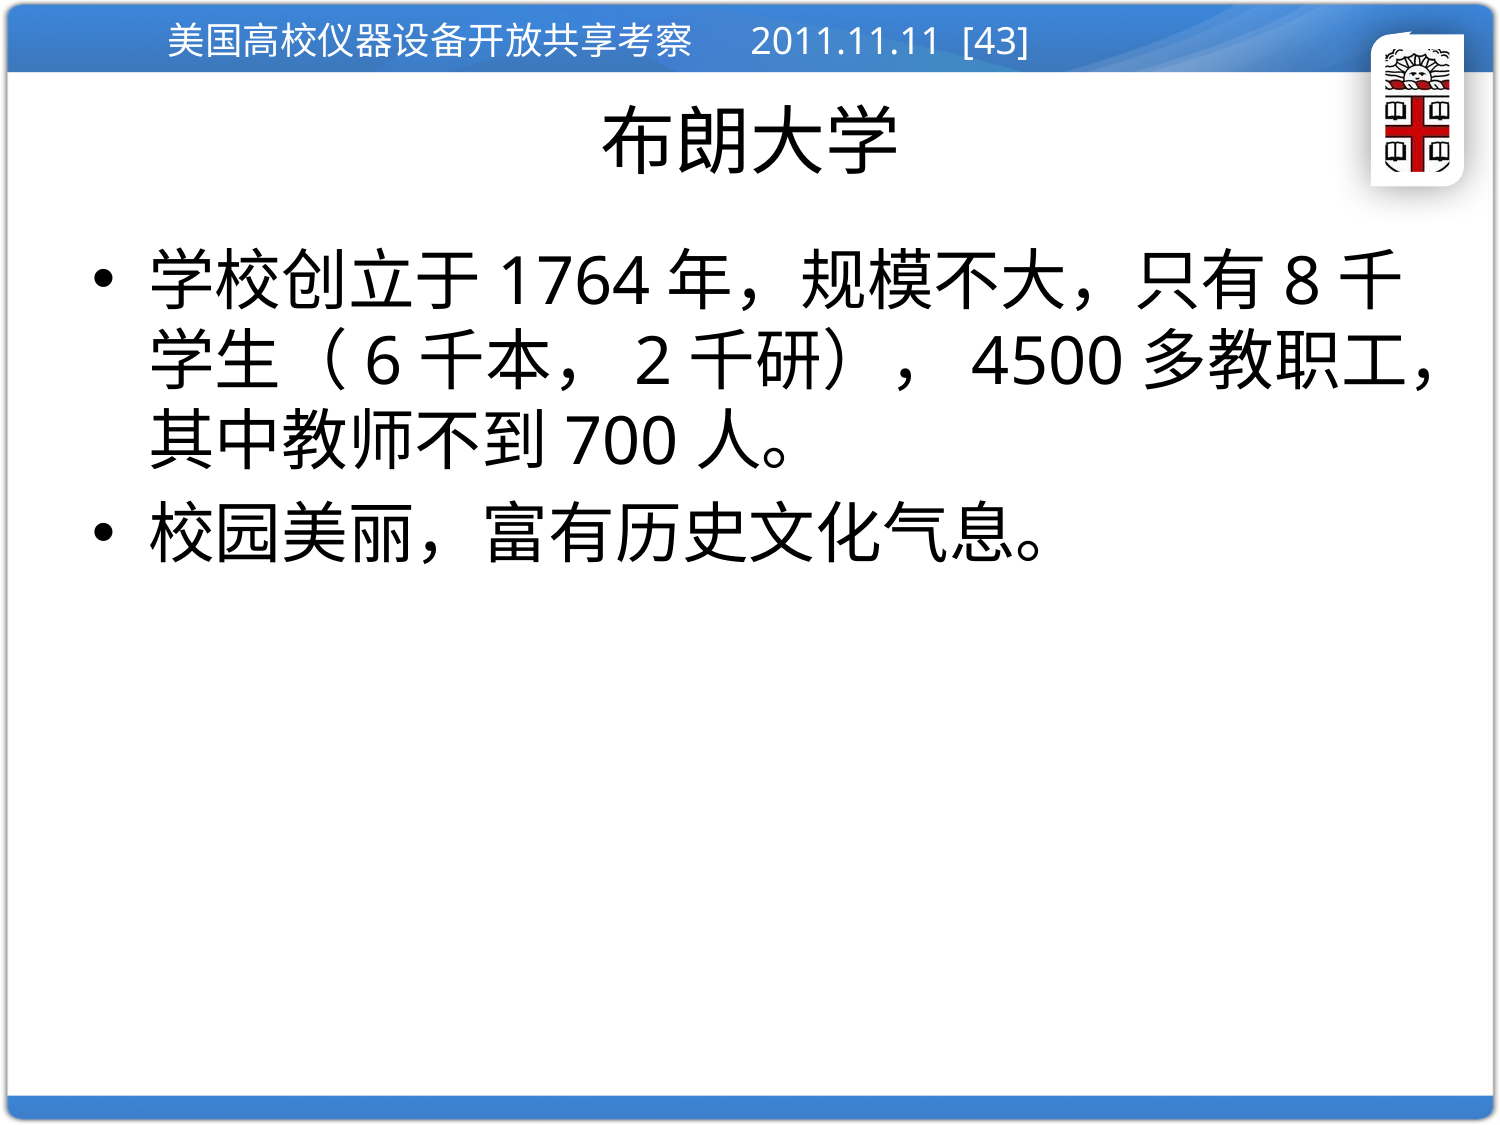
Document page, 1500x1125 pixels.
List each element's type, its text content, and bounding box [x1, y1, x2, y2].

picture [0, 0, 1500, 1125]
list 学校创立于1764年，规模不大，只有8千学生（6千本，2千研），4500多教职工，其中教师不到700人。 校园美丽，富有历史文化气息。 [76, 229, 1428, 973]
title 布朗大学 [74, 44, 1426, 233]
